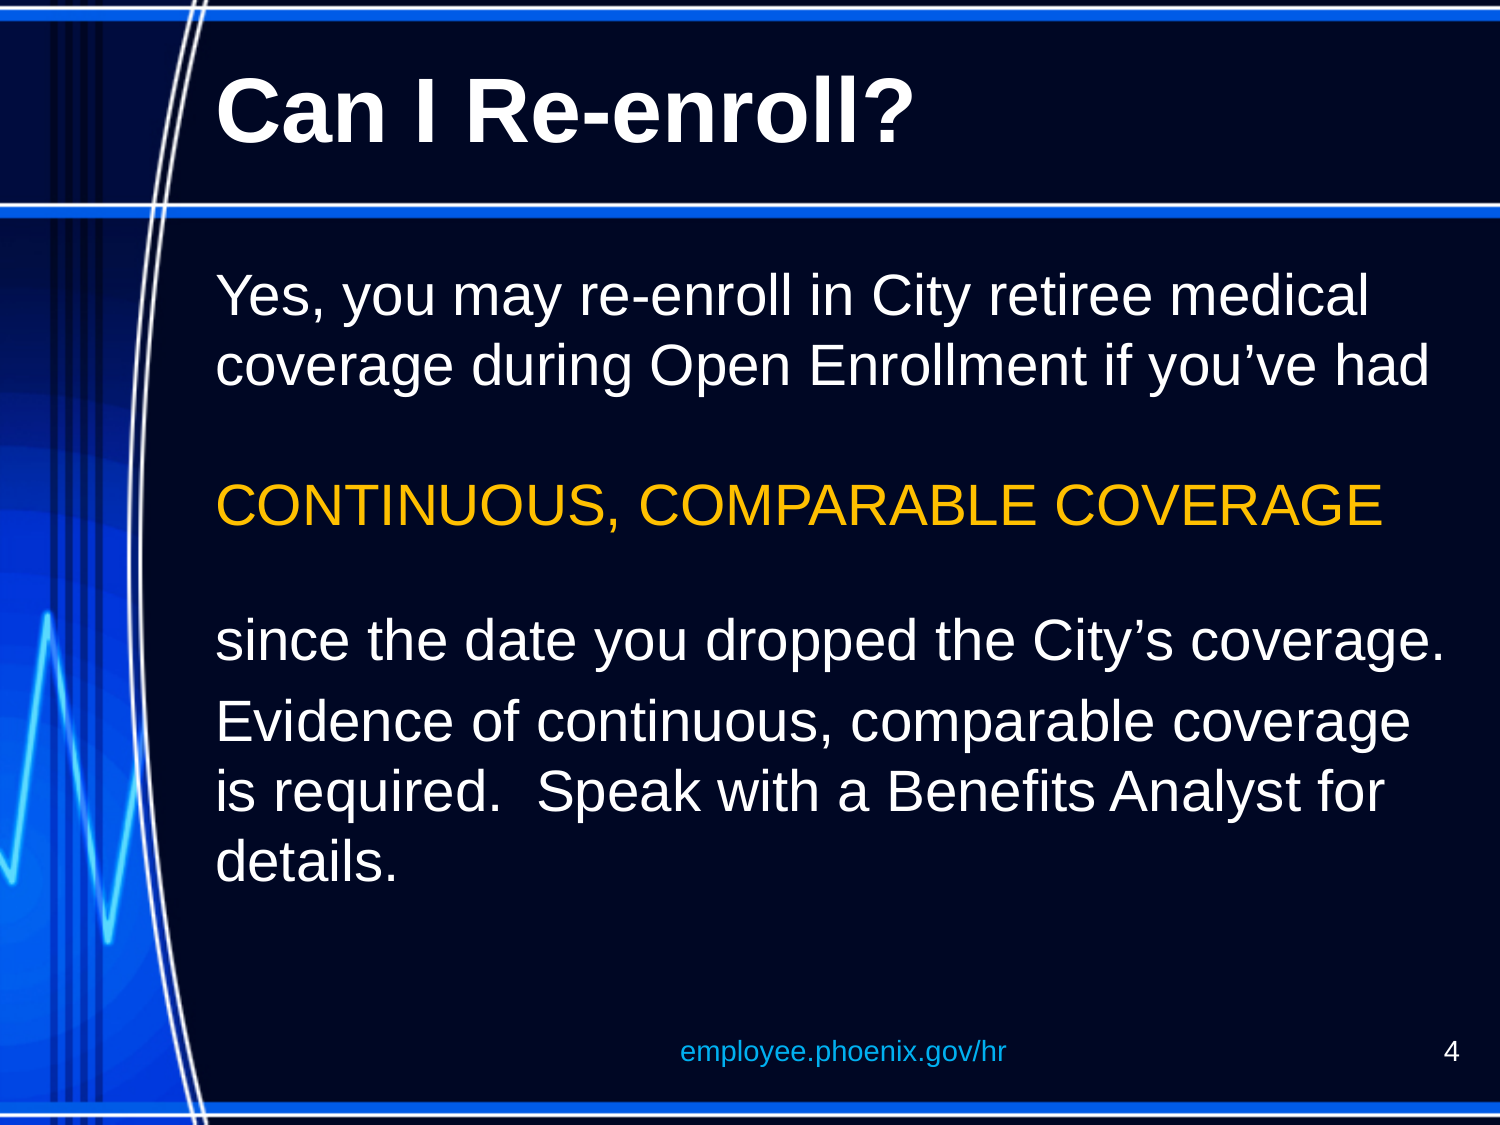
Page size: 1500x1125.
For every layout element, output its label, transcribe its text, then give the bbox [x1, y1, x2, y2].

footer employee.phoenix.gov/hr [606, 1025, 1082, 1104]
title Can I Re-enroll? [200, 12, 1475, 200]
list Yes, you may re-enroll in City retiree medical coverage during Open Enrollment if you’ve had CONTINUOUS, COMPARABLE COVERAGE since the date you dropped the City’s coverage. Evidence of continuous, comparable coverage is required. Speak with a Benefits Analyst for details. [200, 249, 1475, 1013]
picture [0, 0, 1500, 1125]
slide_number 4 [1125, 1025, 1475, 1104]
